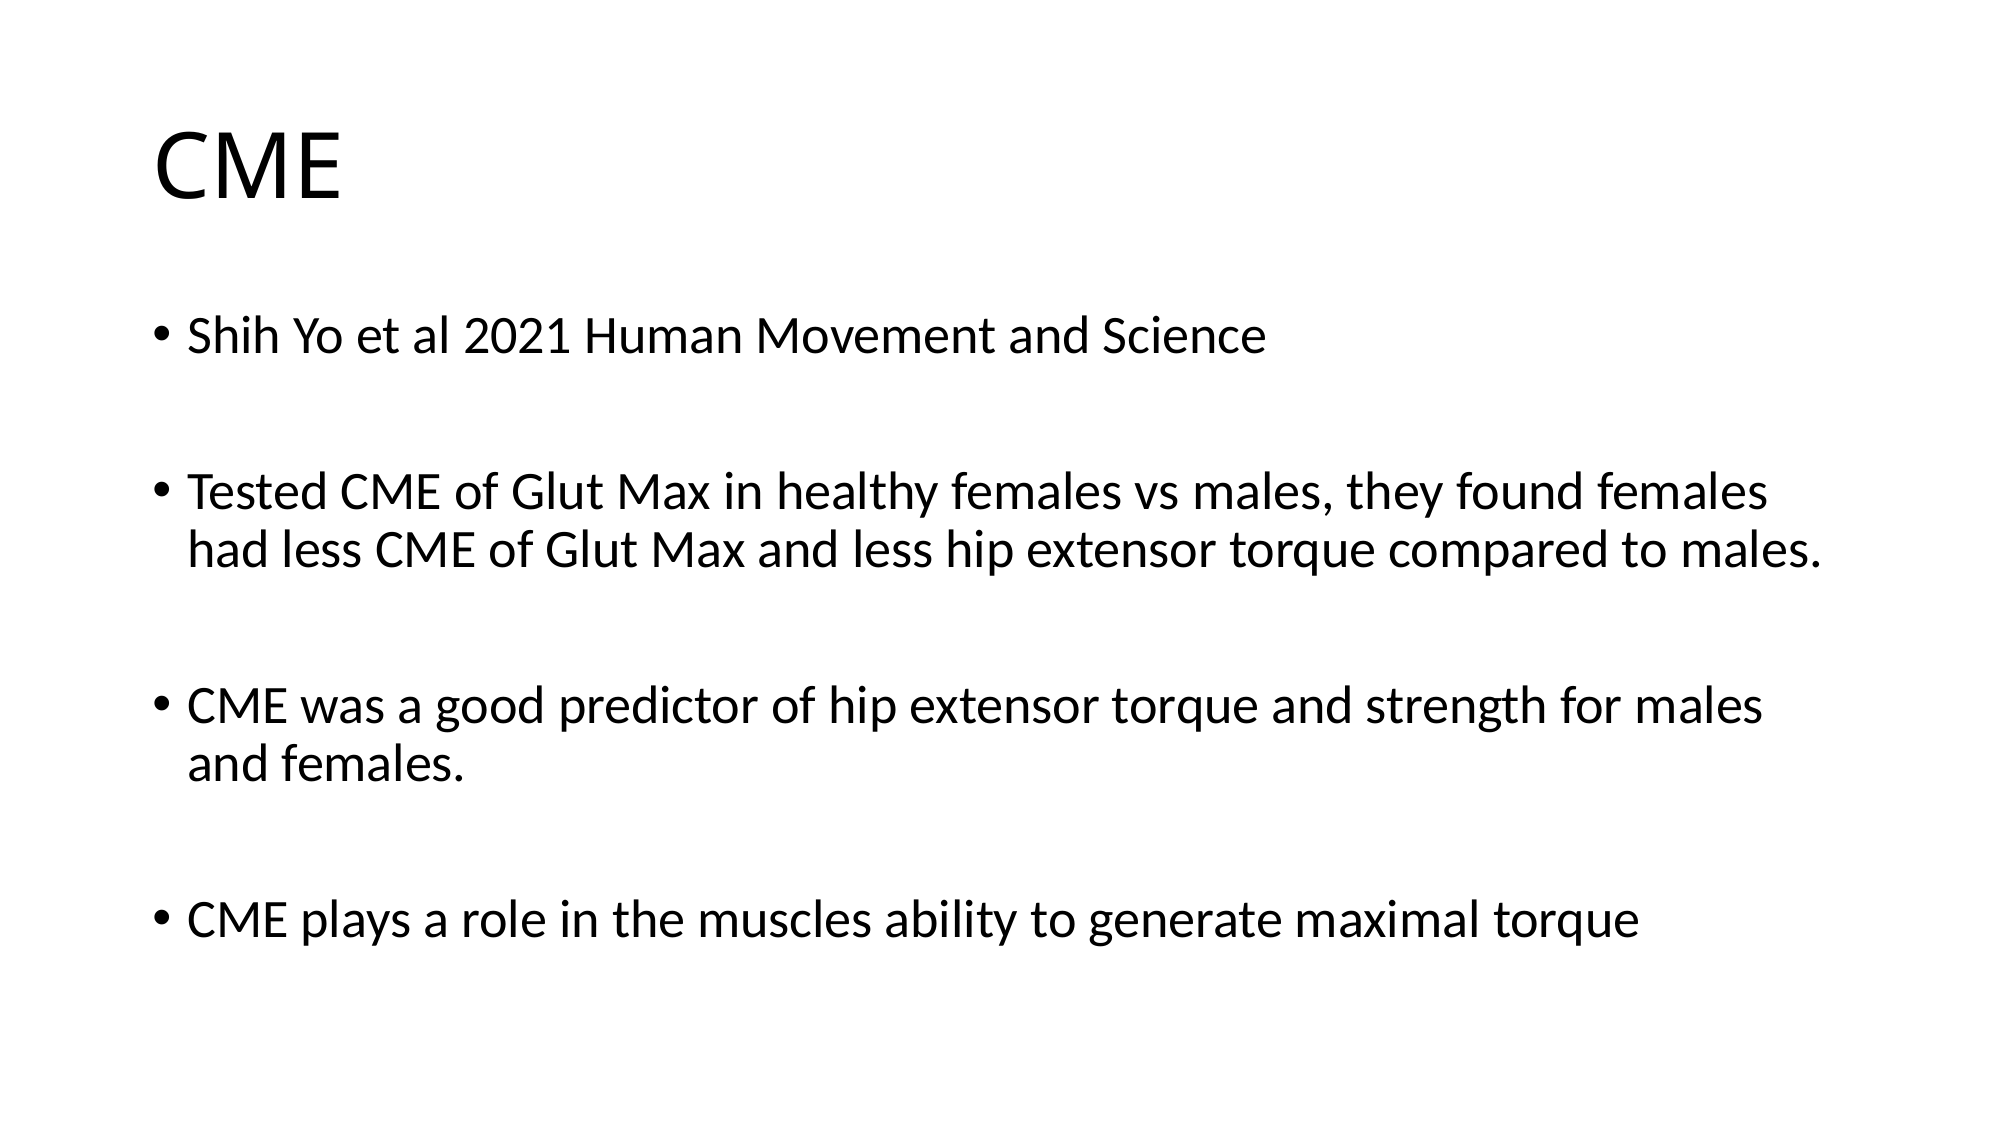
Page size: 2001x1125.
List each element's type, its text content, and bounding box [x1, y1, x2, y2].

title CME [137, 59, 1863, 278]
list Shih Yo et al 2021 Human Movement and Science Tested CME of Glut Max in healthy females vs males, they found females had less CME of Glut Max and less hip extensor torque compared to males. CME was a good predictor of hip extensor torque and strength for males and females. CME plays a role in the muscles ability to generate maximal torque [137, 299, 1863, 1014]
